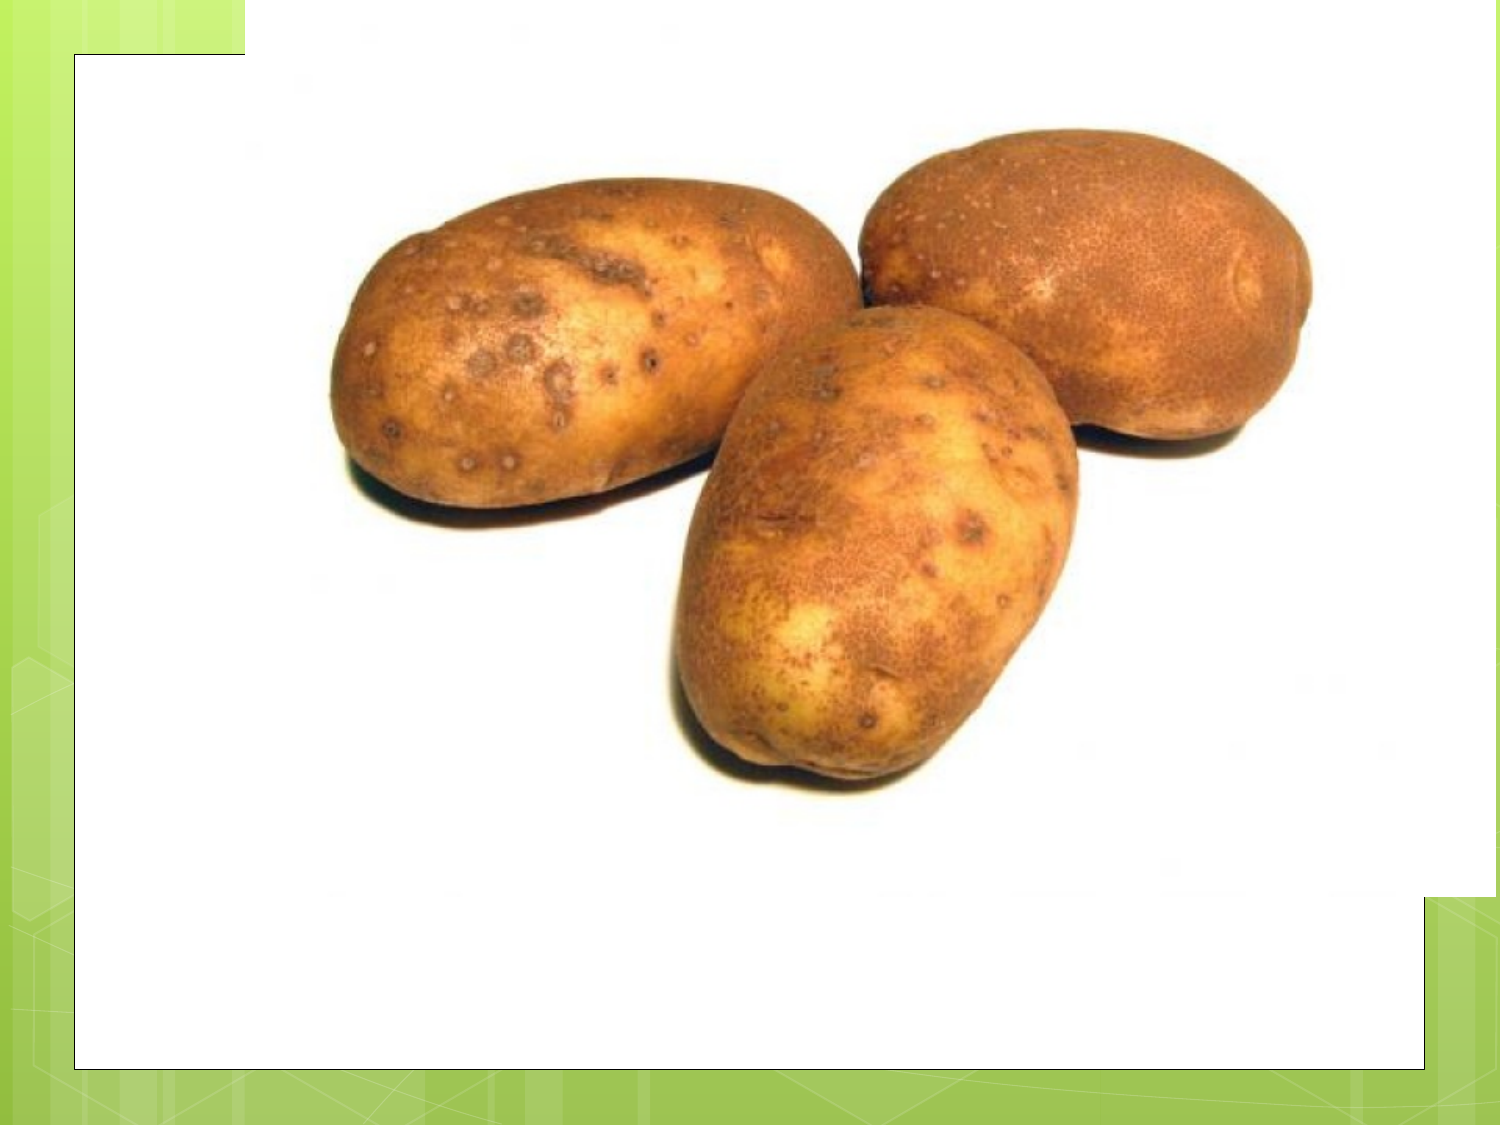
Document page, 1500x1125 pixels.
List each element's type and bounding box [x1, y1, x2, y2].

picture [245, 0, 1497, 898]
